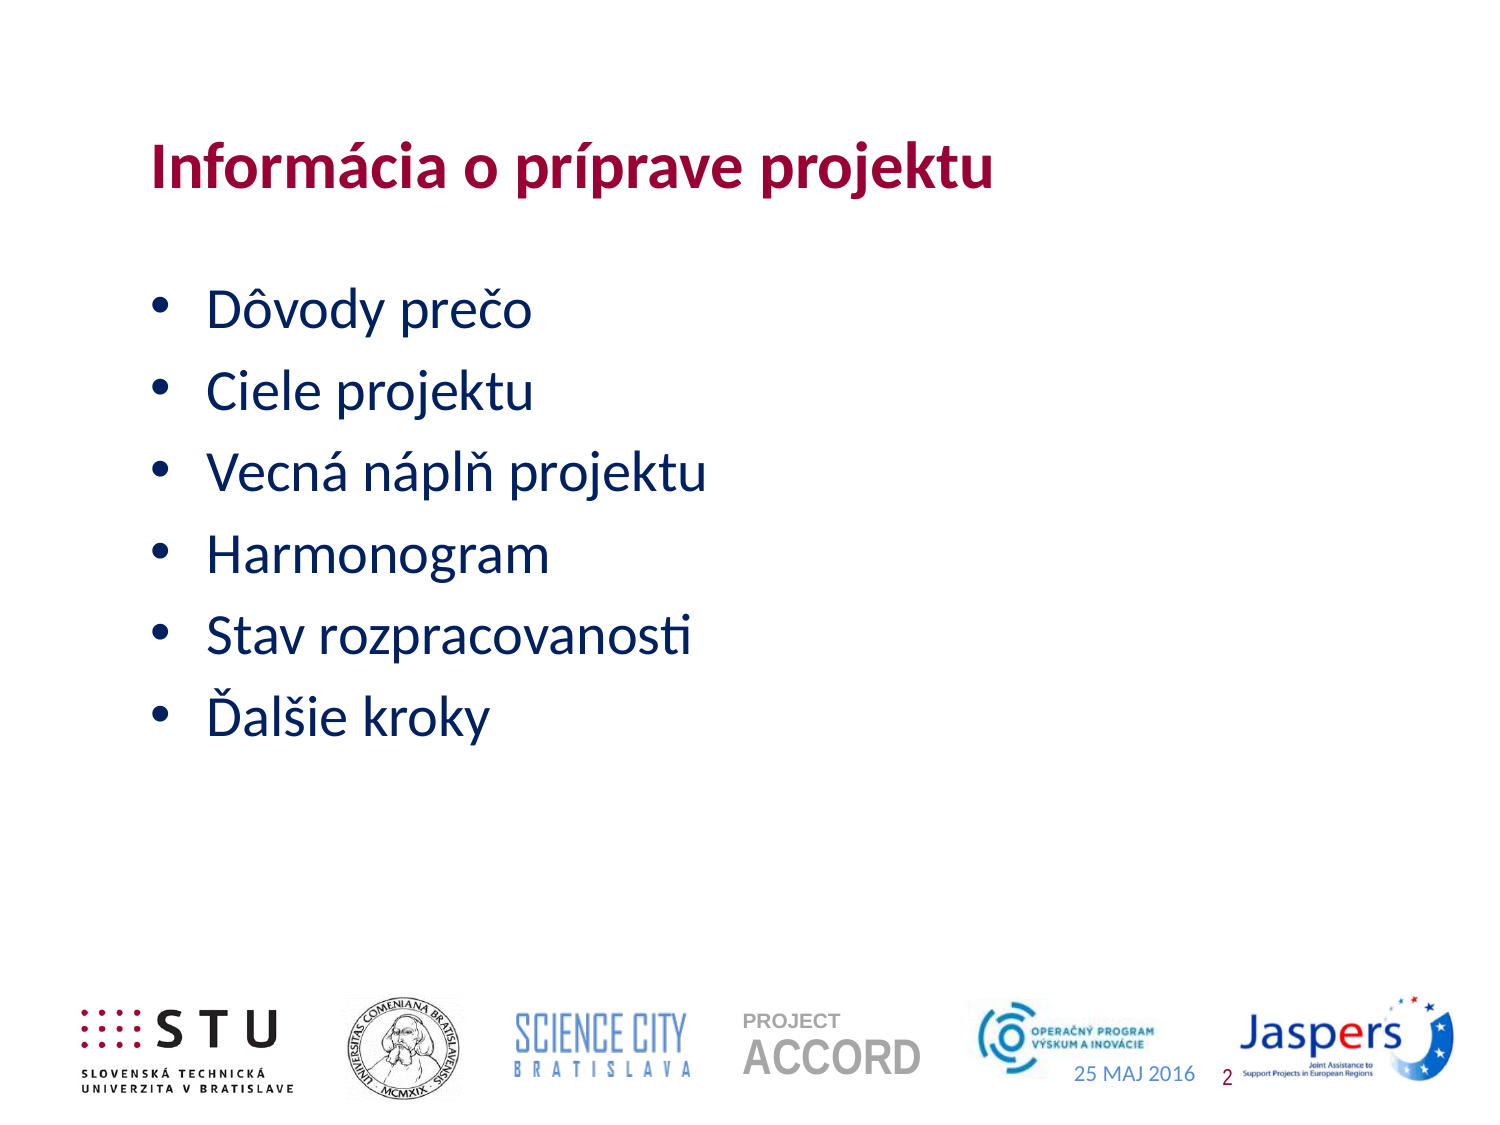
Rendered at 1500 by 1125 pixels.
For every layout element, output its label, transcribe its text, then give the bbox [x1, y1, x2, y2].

picture [968, 1000, 1164, 1079]
list Dôvody prečo Ciele projektu Vecná náplň projektu Harmonogram Stav rozpracovanosti Ďalšie kroky [135, 262, 1425, 1000]
picture [1113, 1070, 1118, 1079]
title Informácia o príprave projektu [135, 67, 1425, 256]
picture [339, 1000, 467, 1106]
picture [1234, 990, 1459, 1082]
picture [71, 1001, 302, 1100]
slide_number 2 [1151, 1045, 1248, 1106]
picture [488, 1000, 739, 1100]
picture [1106, 1071, 1111, 1079]
